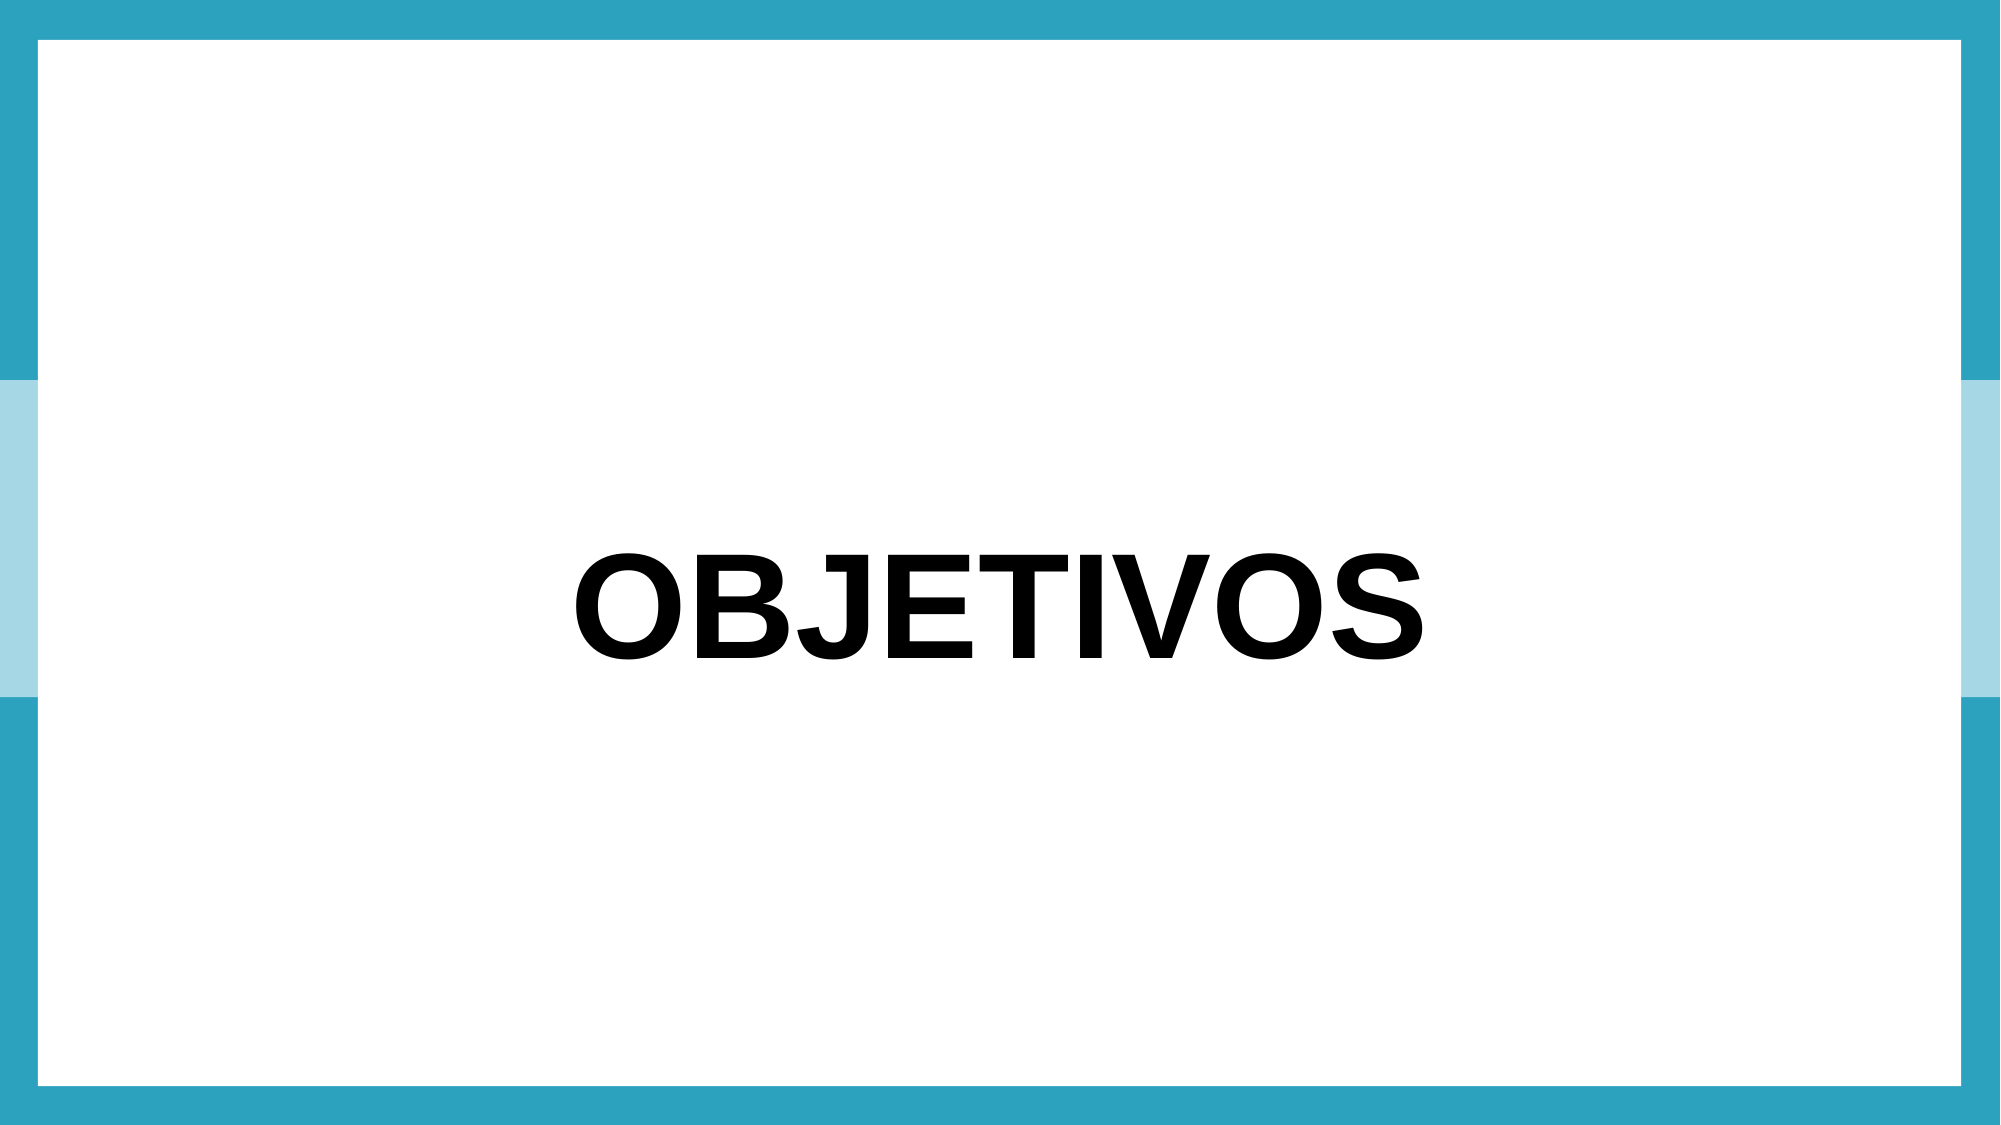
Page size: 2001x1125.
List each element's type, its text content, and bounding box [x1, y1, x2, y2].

text_box OBJETIVOS [0, 380, 2000, 698]
